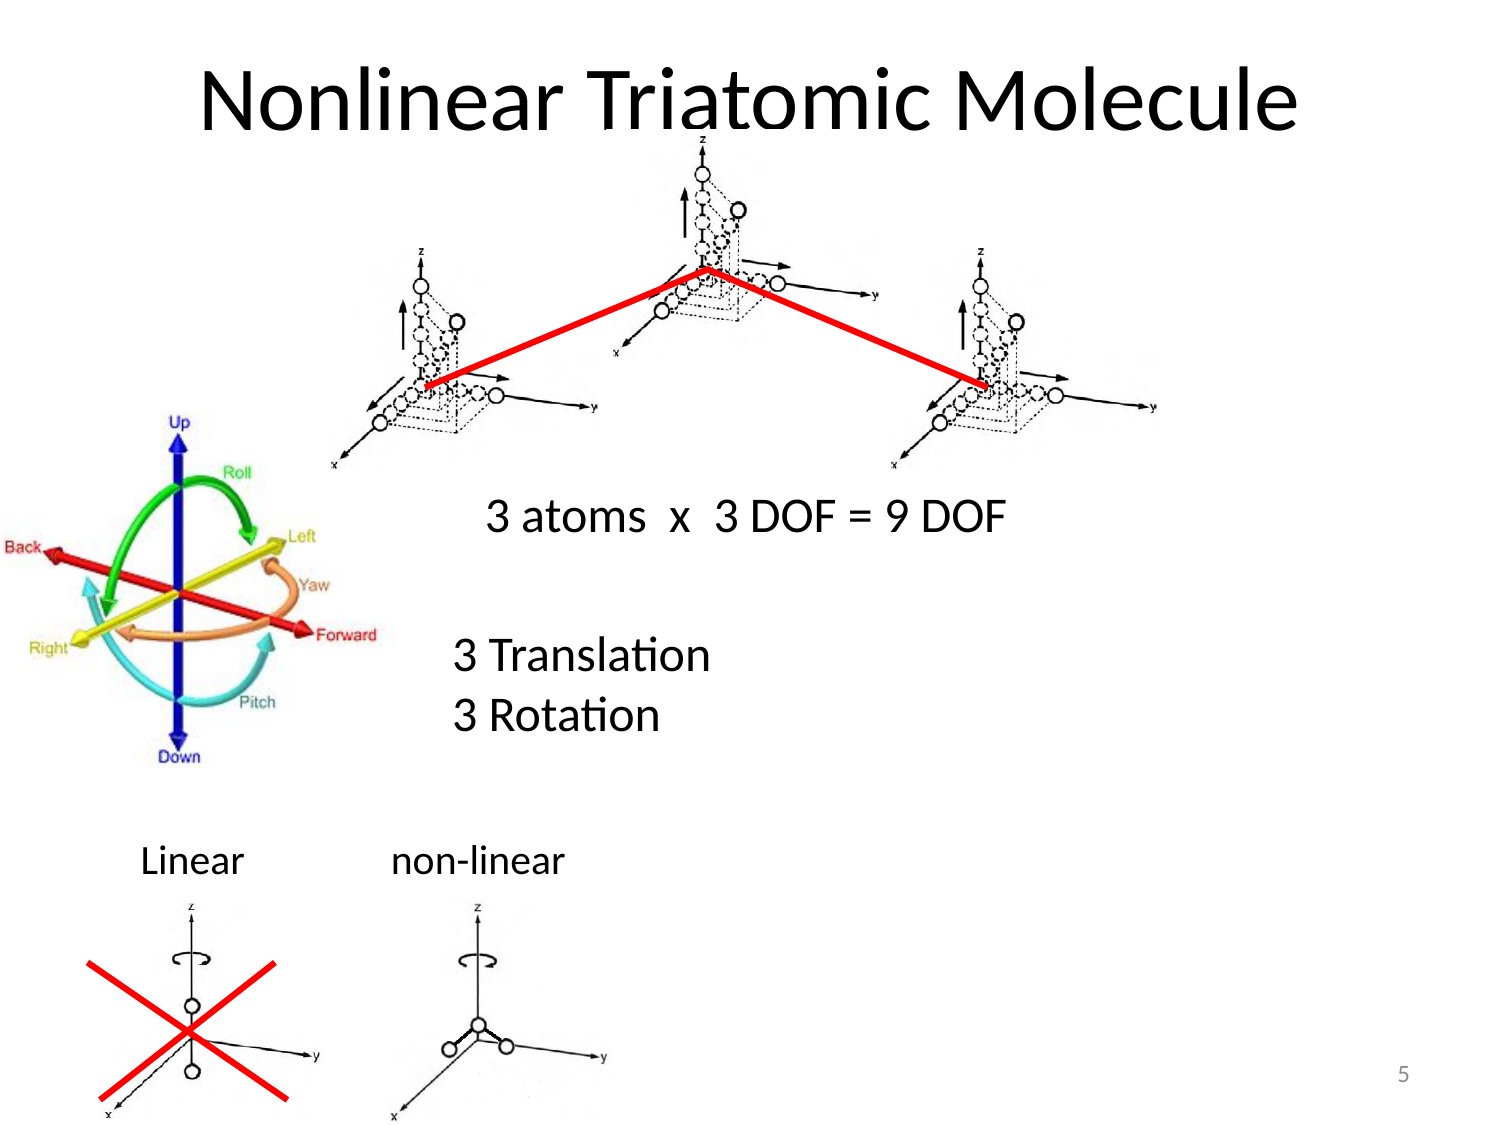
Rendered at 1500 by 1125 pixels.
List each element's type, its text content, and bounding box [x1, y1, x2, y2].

text_box non-linear [376, 825, 581, 890]
picture [99, 899, 326, 1123]
title Nonlinear Triatomic Molecule [75, 0, 1425, 188]
text_box Linear [125, 825, 260, 890]
slide_number 5 [1074, 1042, 1425, 1103]
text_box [87, 962, 288, 1101]
text_box 3 Translation 3 Rotation [441, 613, 738, 749]
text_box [324, 128, 1166, 476]
picture [0, 412, 438, 768]
picture [387, 898, 613, 1125]
text_box 3 atoms x 3 DOF = 9 DOF [470, 483, 1023, 550]
